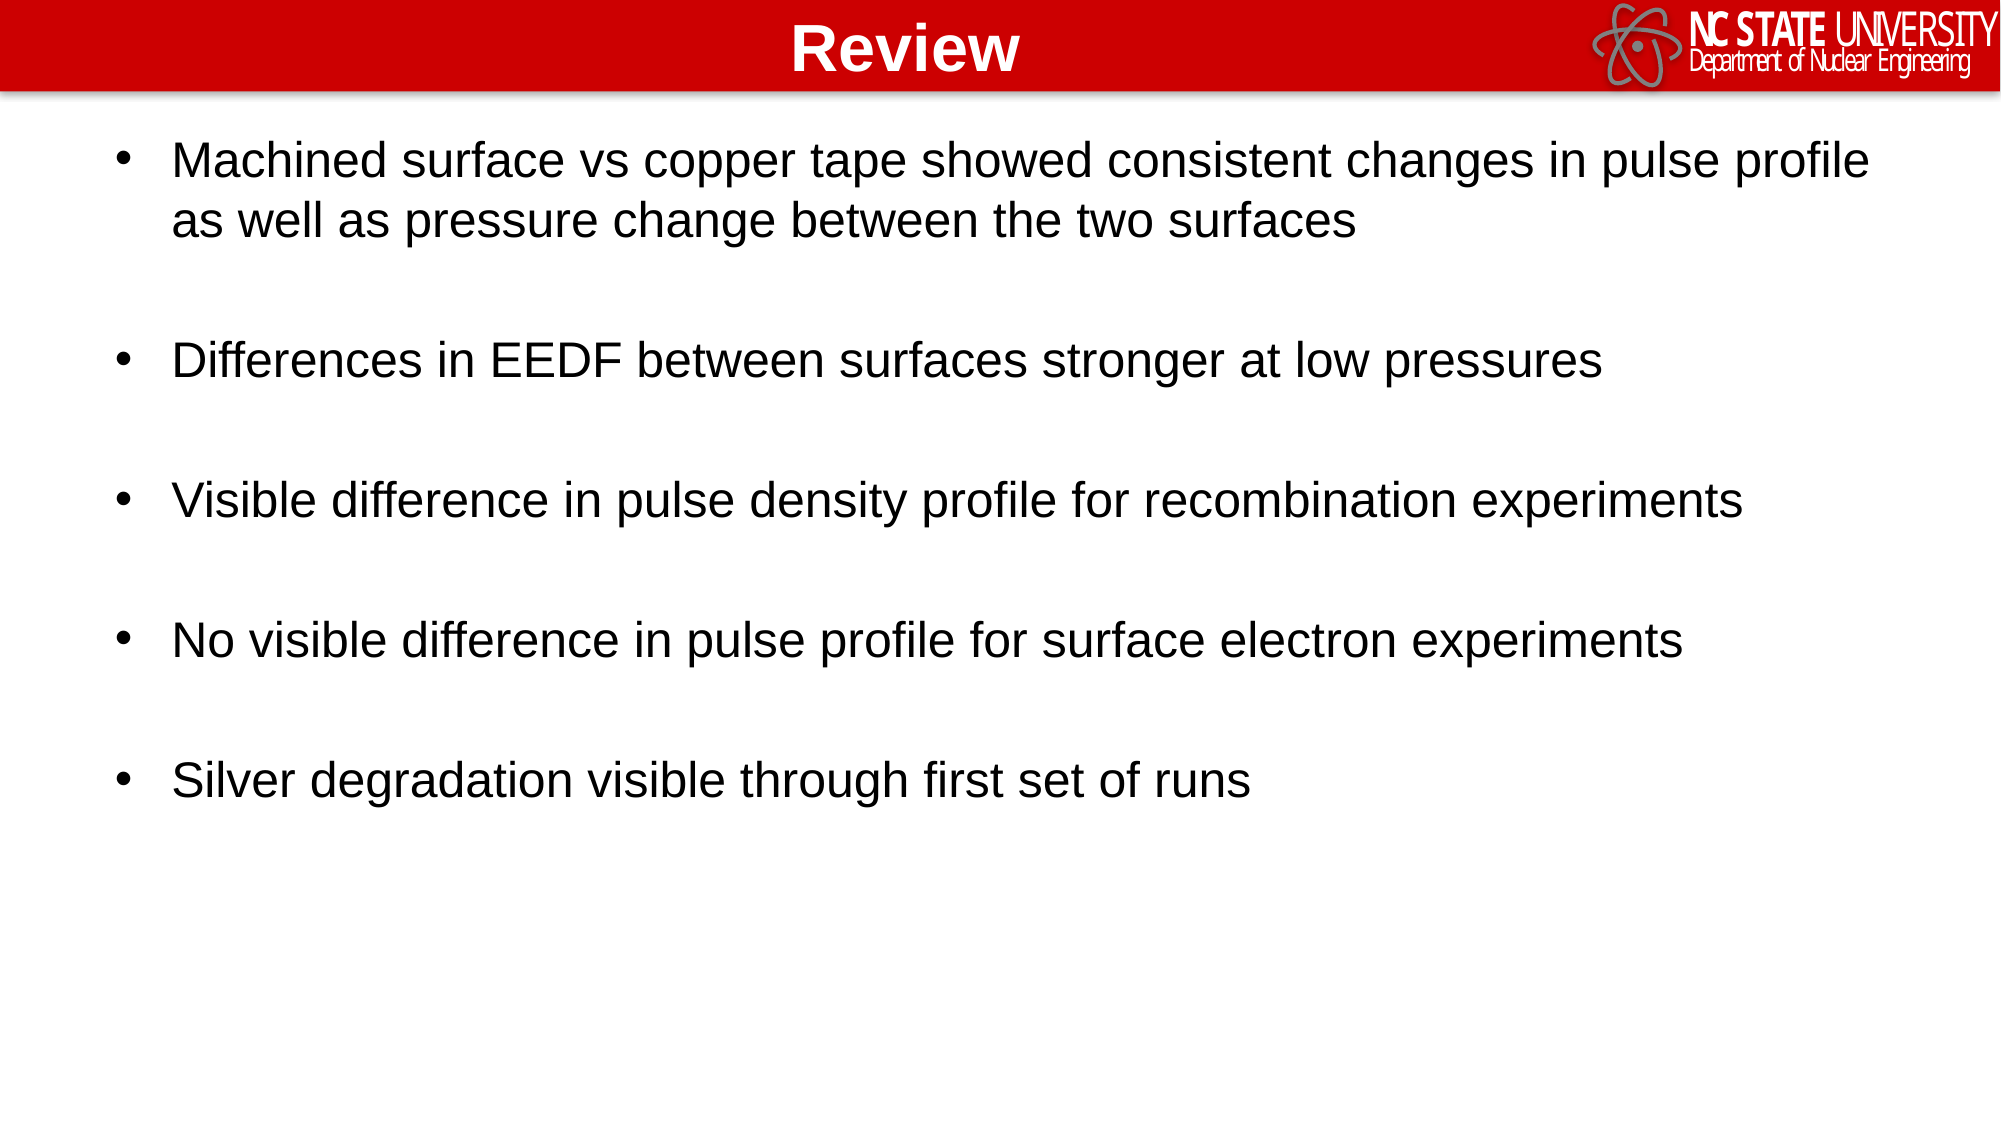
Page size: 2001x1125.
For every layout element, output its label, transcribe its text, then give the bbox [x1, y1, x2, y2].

list Machined surface vs copper tape showed consistent changes in pulse profile as well as pressure change between the two surfaces Differences in EEDF between surfaces stronger at low pressures Visible difference in pulse density profile for recombination experiments No visible difference in pulse profile for surface electron experiments Silver degradation visible through first set of runs [99, 120, 1900, 1044]
title Review [5, 7, 1806, 82]
